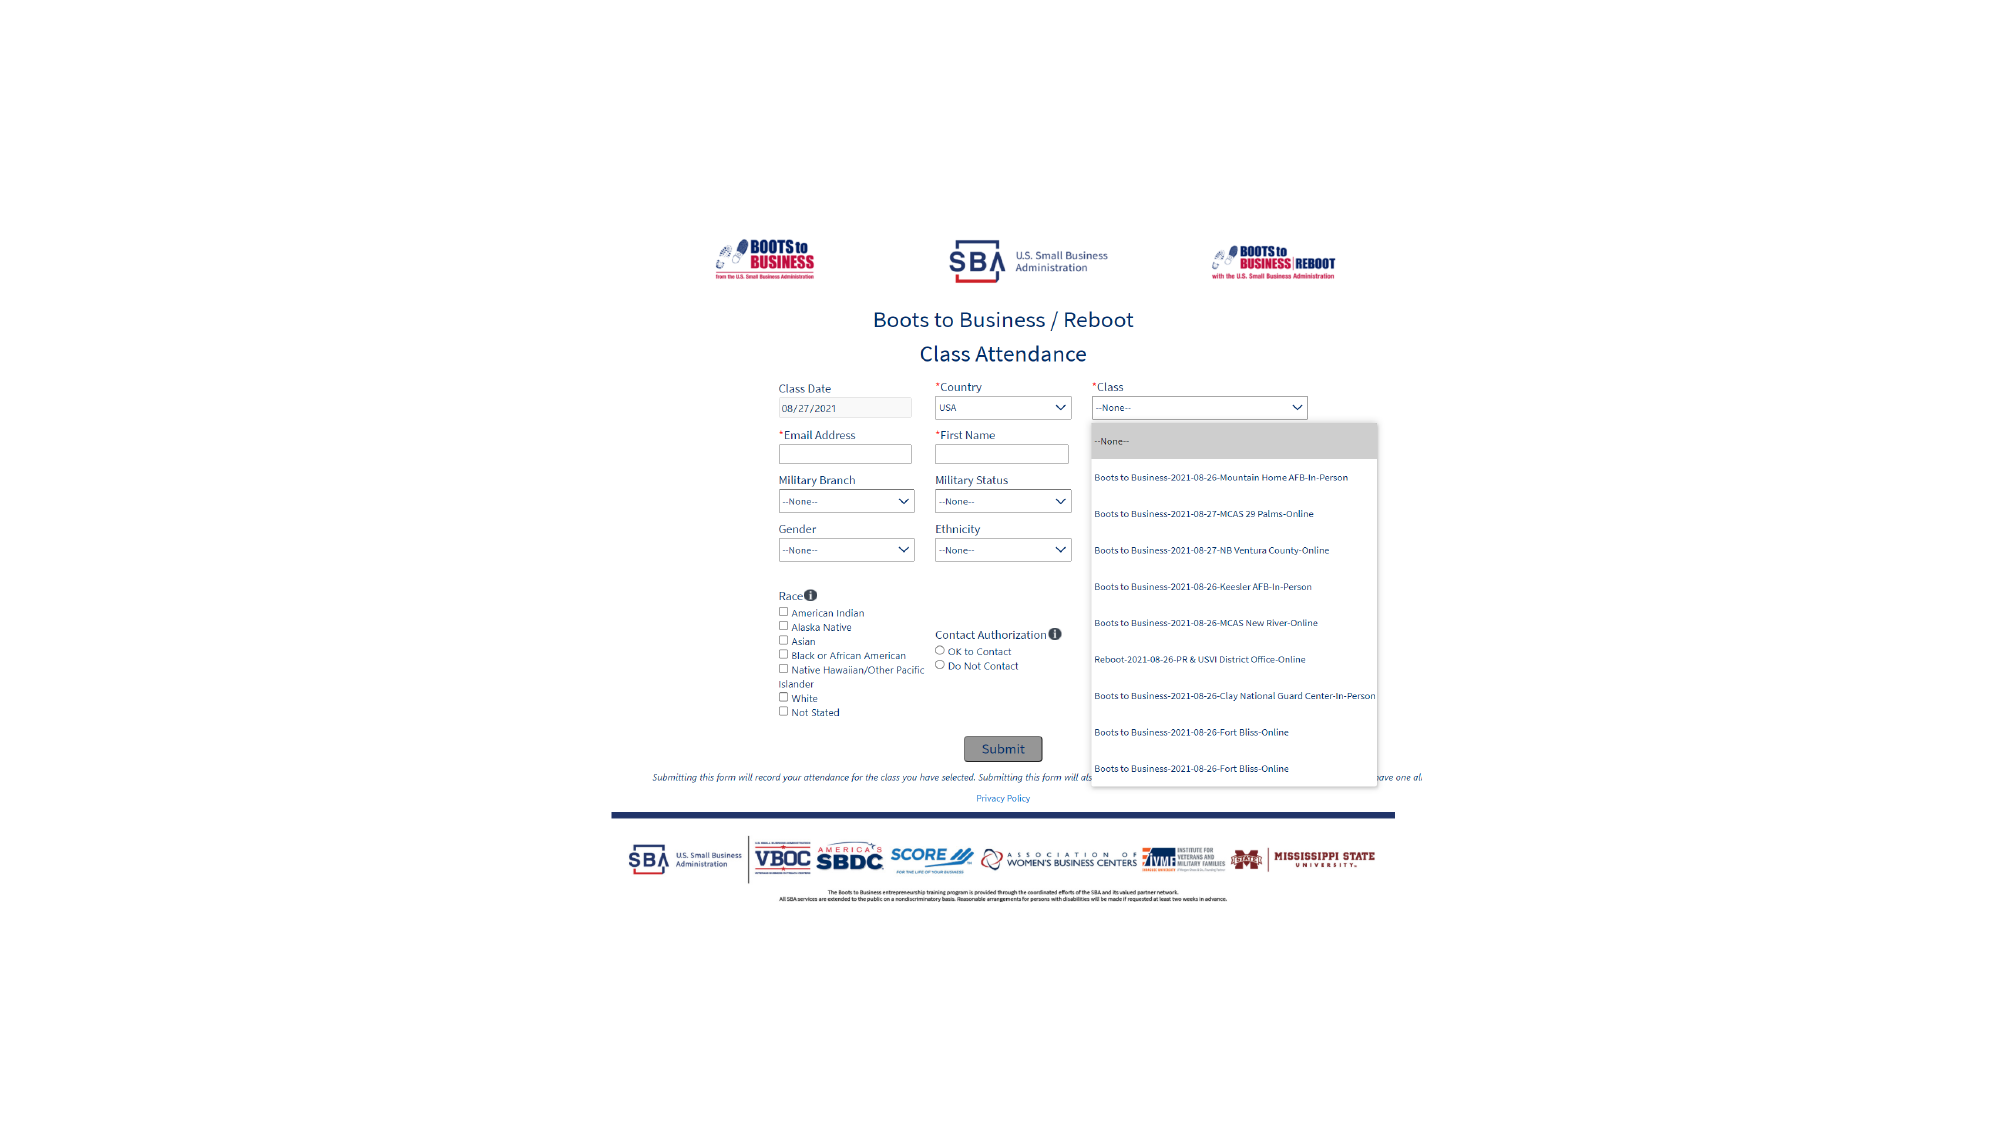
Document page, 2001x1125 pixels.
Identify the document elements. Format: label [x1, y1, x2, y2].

picture [577, 223, 1422, 902]
